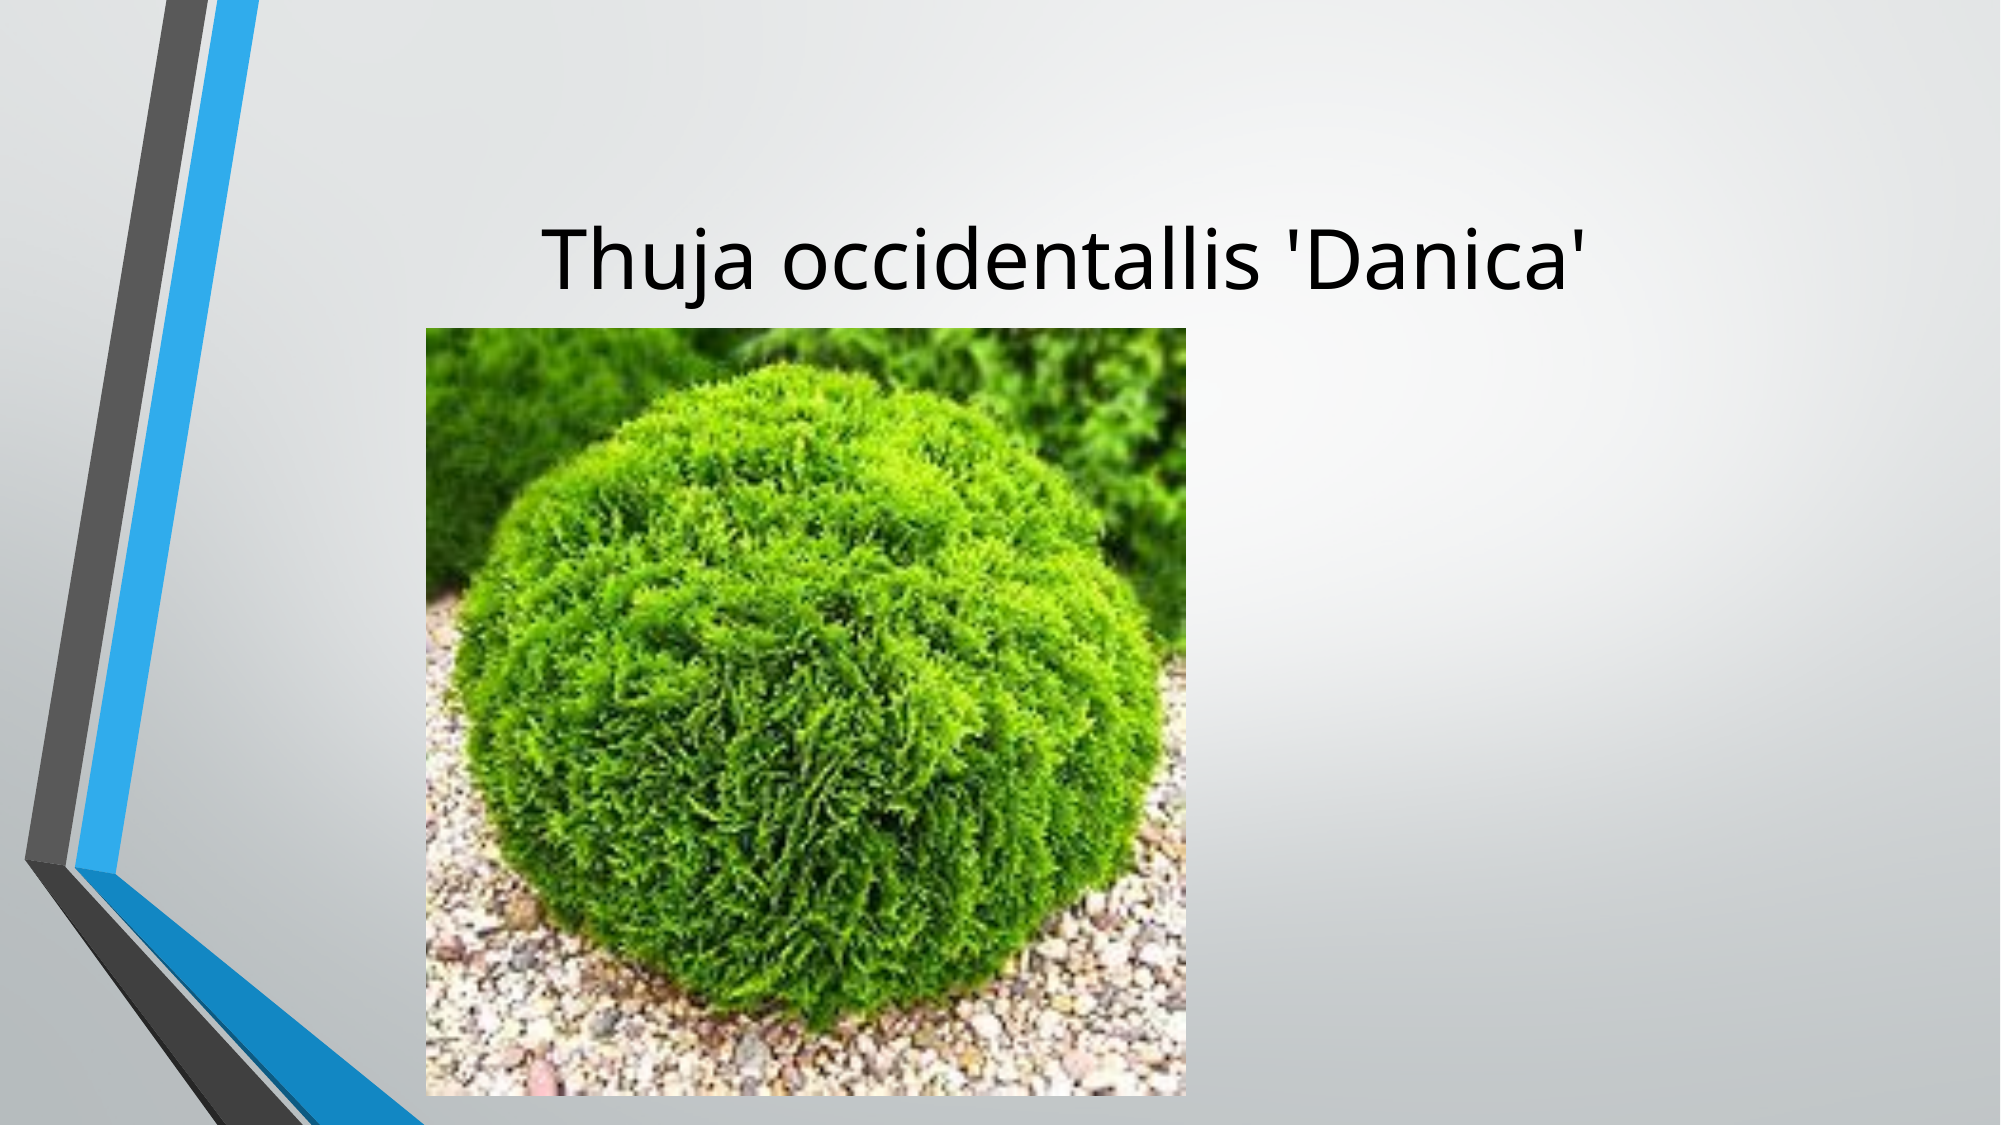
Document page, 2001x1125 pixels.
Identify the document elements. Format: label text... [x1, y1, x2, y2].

title Thuja occidentallis 'Danica' [243, 112, 1887, 400]
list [425, 328, 1186, 1097]
